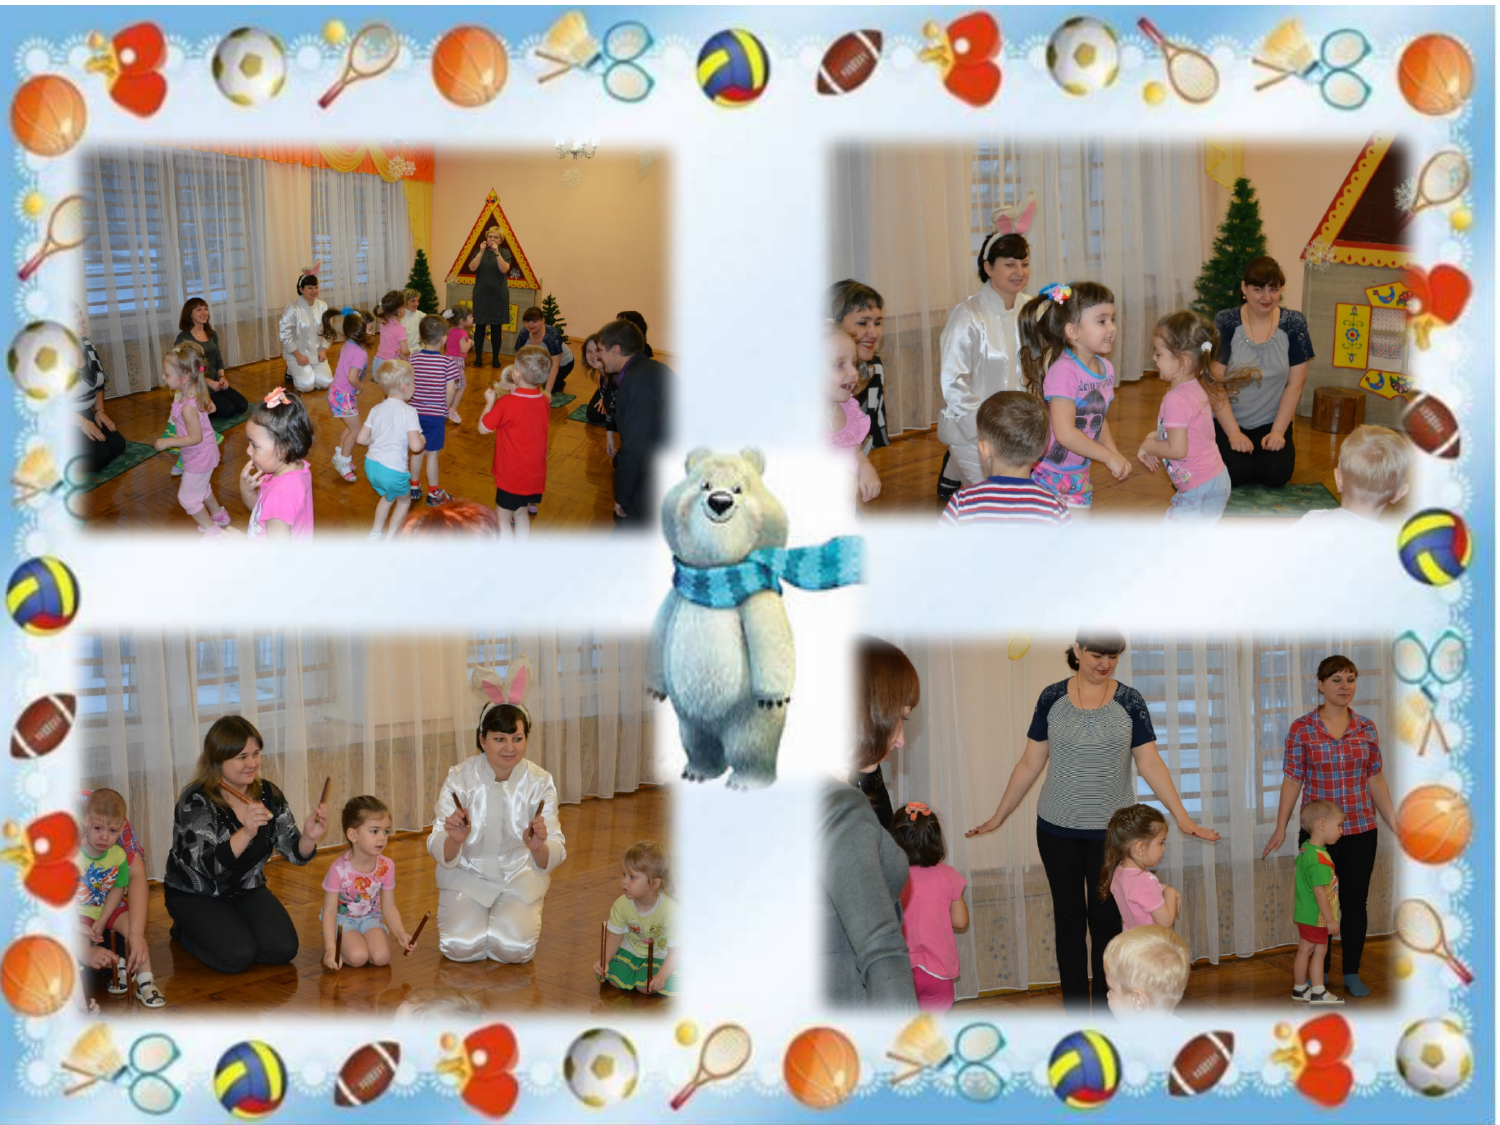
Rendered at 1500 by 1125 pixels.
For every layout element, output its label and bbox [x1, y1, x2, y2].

list [0, 4, 1498, 1125]
picture [62, 123, 1426, 1032]
